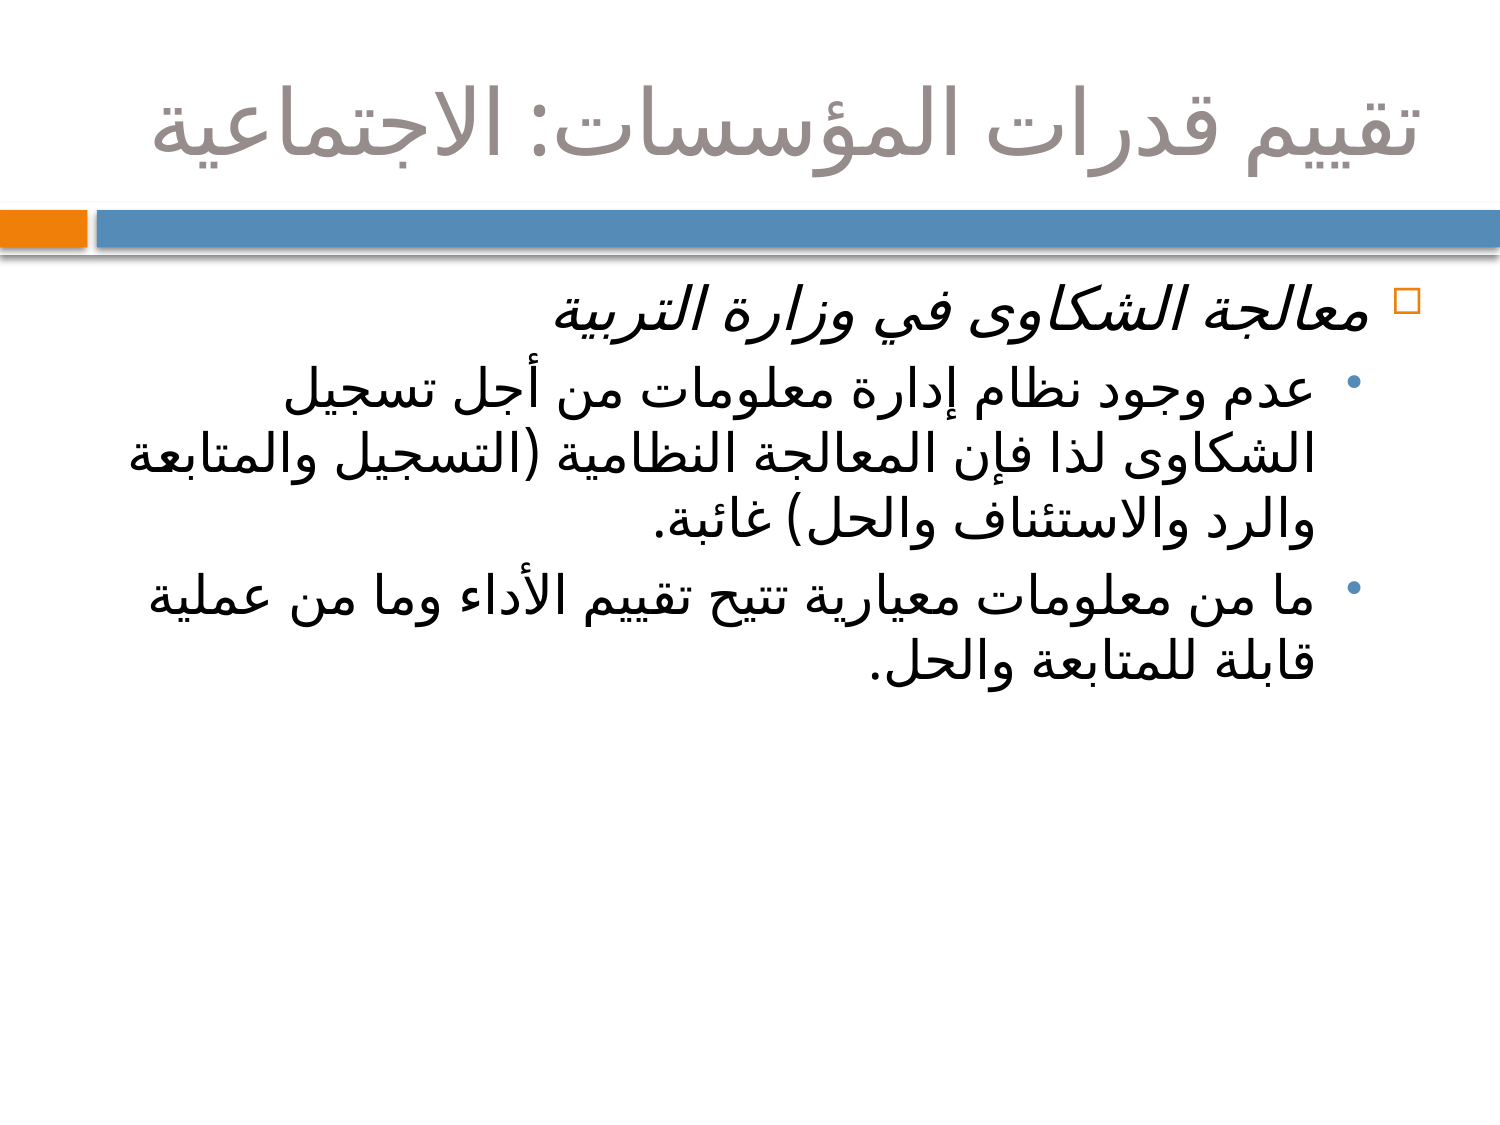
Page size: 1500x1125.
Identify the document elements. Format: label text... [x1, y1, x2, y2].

list معالجة الشكاوى في وزارة التربية عدم وجود نظام إدارة معلومات من أجل تسجيل الشكاوى لذا فإن المعالجة النظامية (التسجيل والمتابعة والرد والاستئناف والحل) غائبة. ما من معلومات معيارية تتيح تقييم الأداء وما من عملية قابلة للمتابعة والحل. [100, 262, 1438, 1000]
title تقييم قدرات المؤسسات: الاجتماعية [100, 37, 1438, 200]
